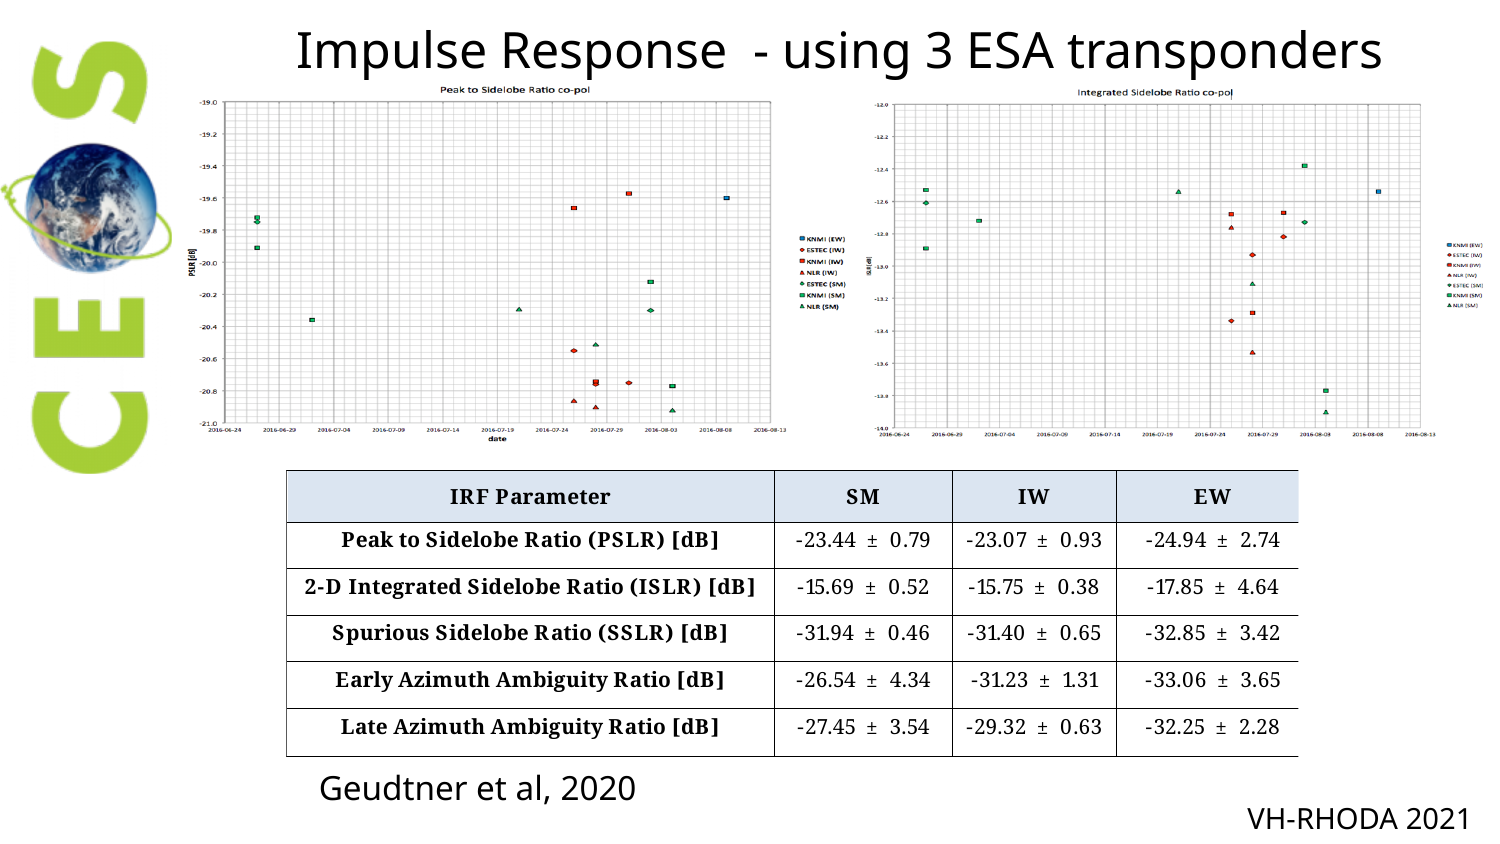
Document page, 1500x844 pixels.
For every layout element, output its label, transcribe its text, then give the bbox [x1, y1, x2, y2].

text_box Geudtner et al, 2020 [303, 791, 652, 815]
text_box VH-RHODA 2021 [1232, 793, 1488, 843]
picture [285, 470, 1299, 782]
text_box Impulse Response - using 3 ESA transponders [282, 10, 1413, 79]
picture [175, 80, 1495, 452]
picture [1, 42, 171, 473]
